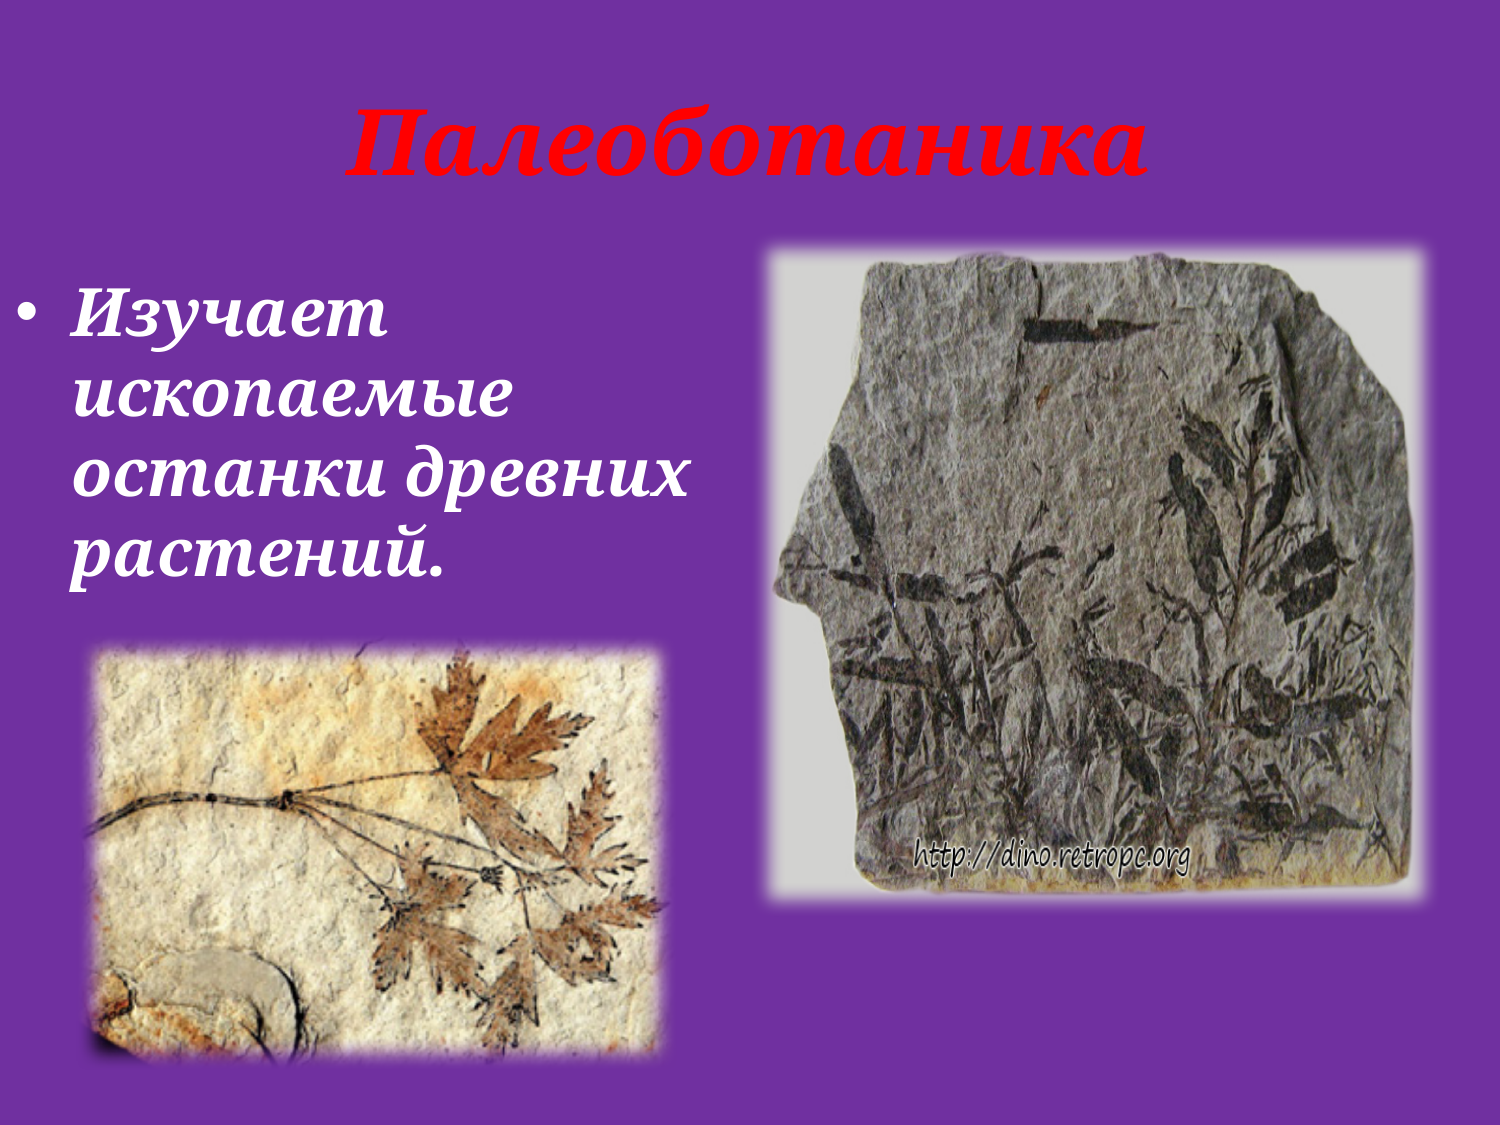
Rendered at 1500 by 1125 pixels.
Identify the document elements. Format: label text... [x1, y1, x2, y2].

title Палеоботаника [75, 45, 1425, 233]
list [749, 231, 1442, 918]
picture [76, 633, 677, 1071]
list Изучает ископаемые останки древних растений. [0, 262, 738, 1005]
